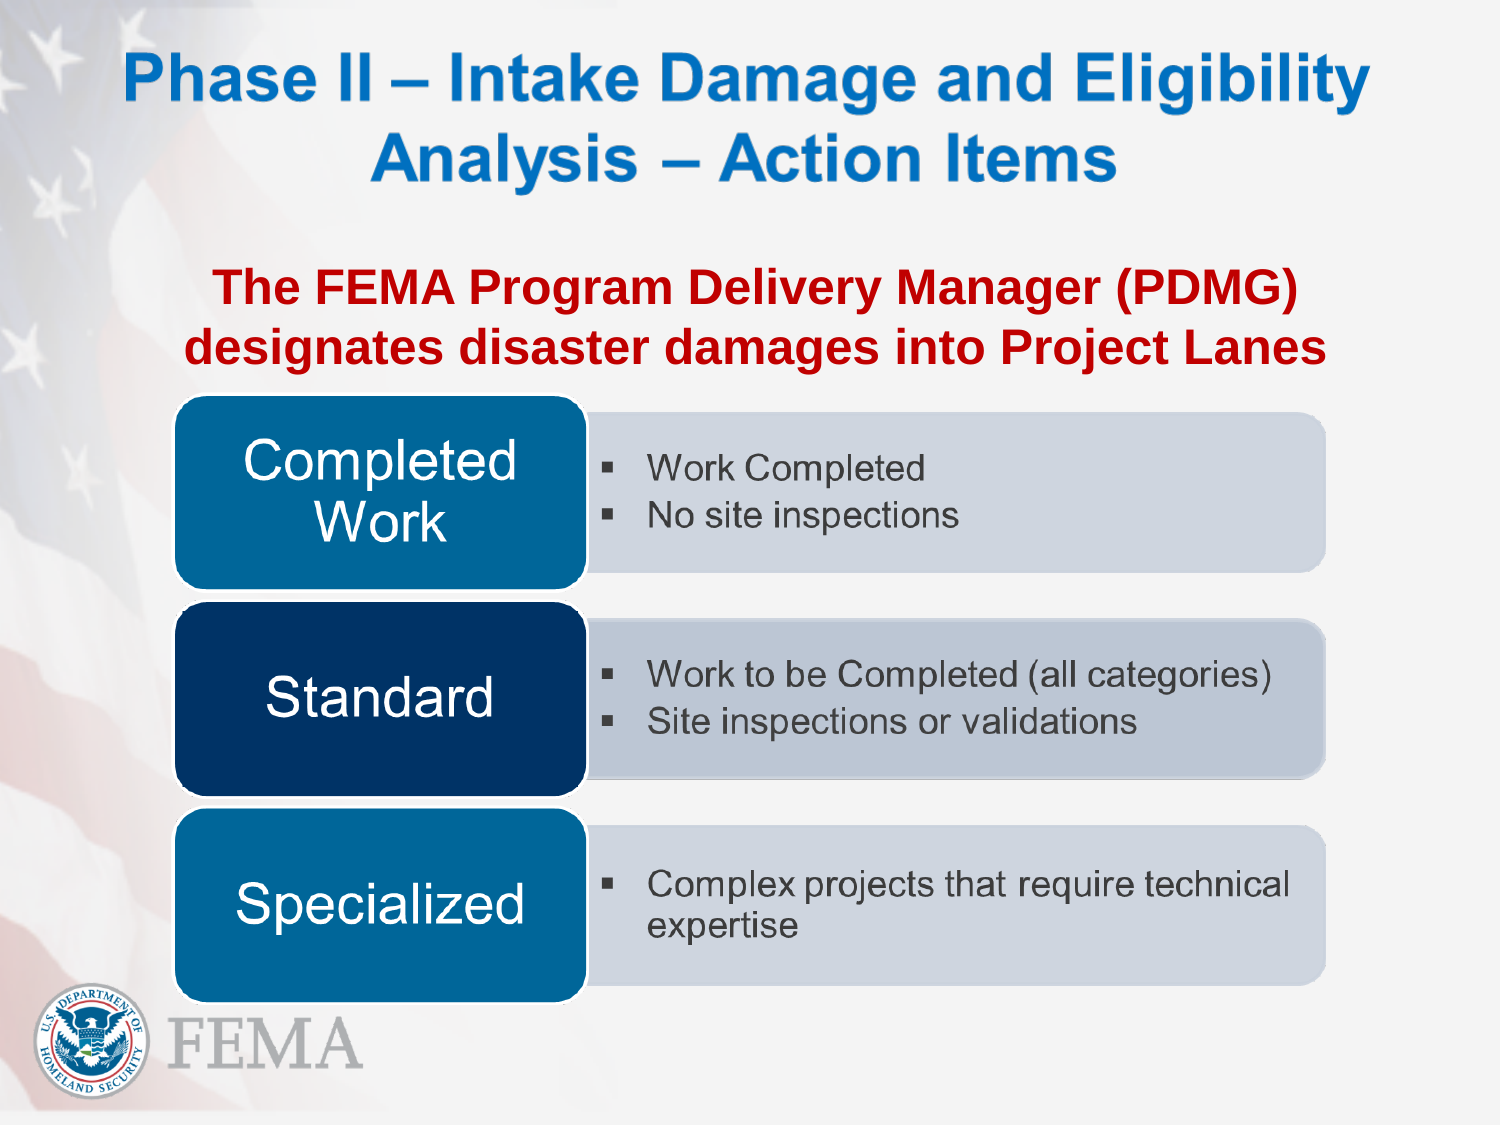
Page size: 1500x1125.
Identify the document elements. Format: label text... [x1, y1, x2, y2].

list The FEMA Program Delivery Manager (PDMG) designates disaster damages into Project Lanes [118, 245, 1394, 383]
picture [0, 0, 1500, 1125]
